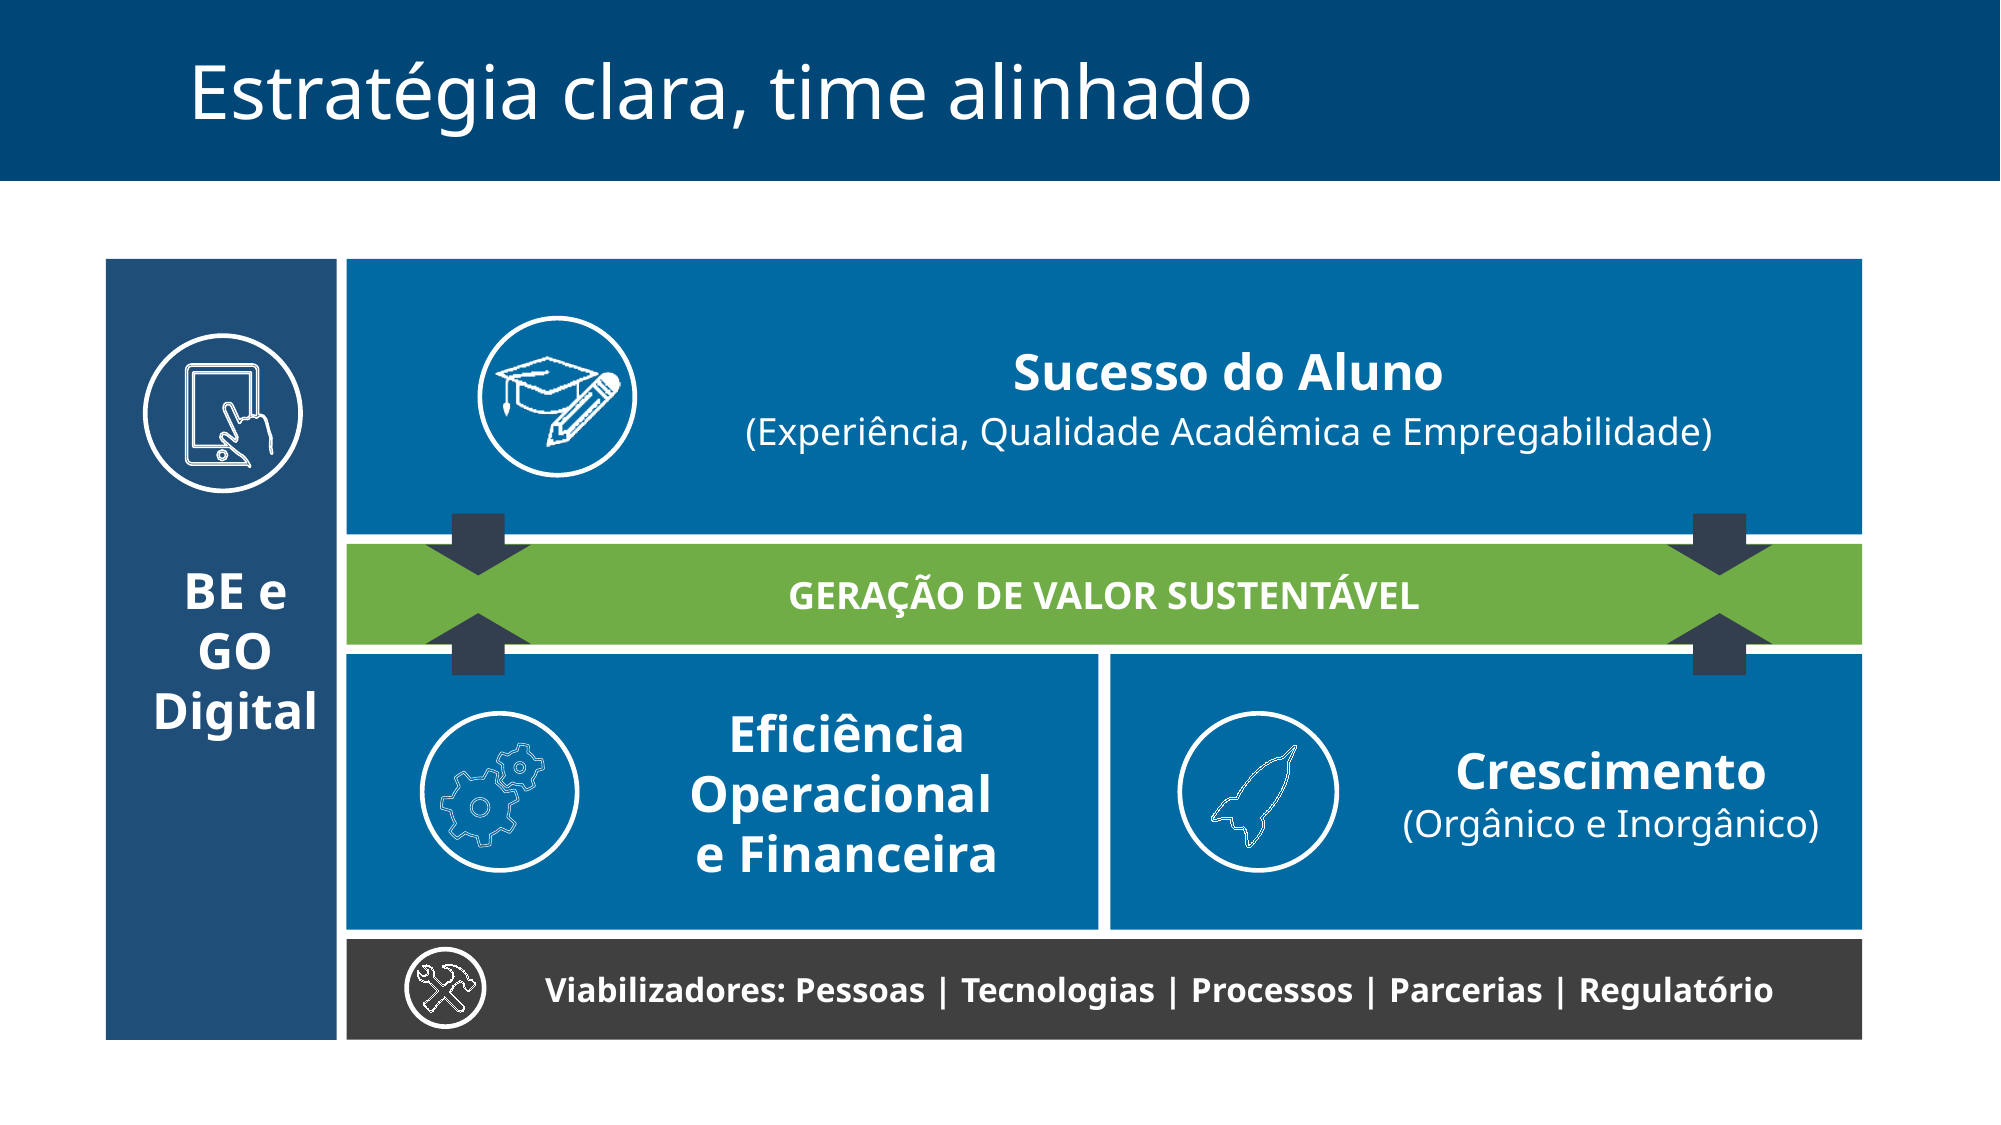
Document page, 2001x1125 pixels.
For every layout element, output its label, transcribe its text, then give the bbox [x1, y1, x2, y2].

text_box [105, 258, 1863, 1040]
text_box Estratégia clara, time alinhado [0, 0, 2000, 181]
